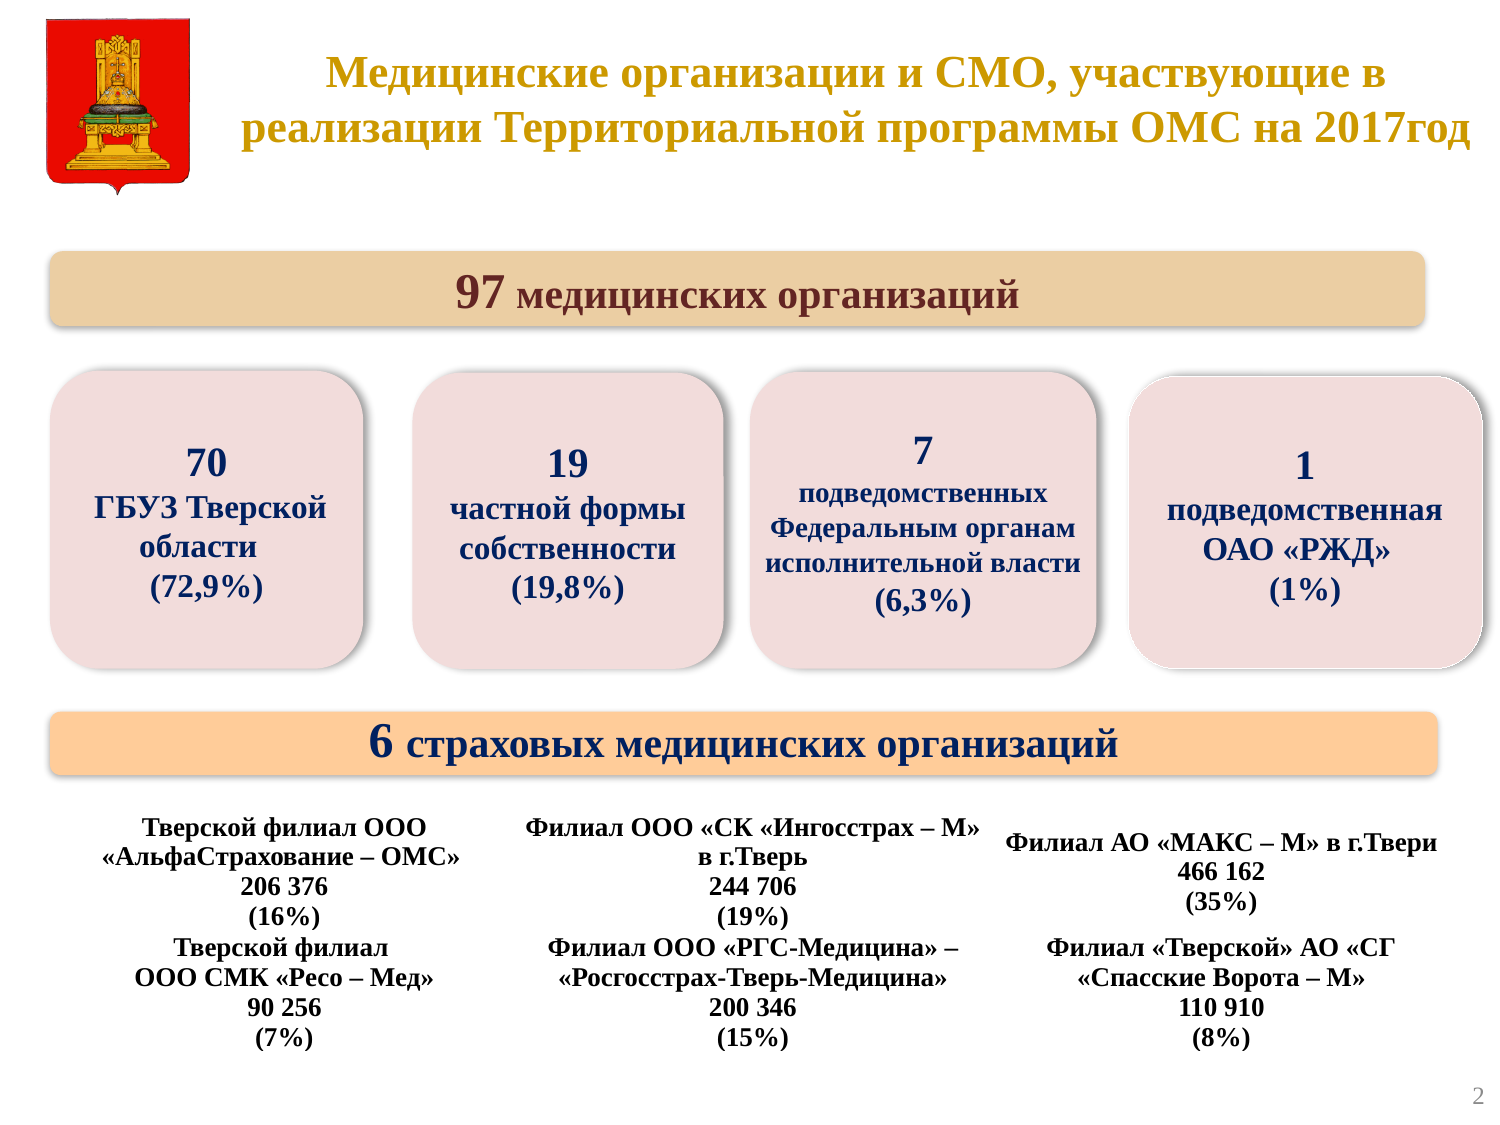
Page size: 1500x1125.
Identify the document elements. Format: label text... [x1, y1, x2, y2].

text_box 97 медицинских организаций [49, 251, 1426, 327]
table_cell Филиал ООО «РГС-Медицина» – «Росгосстрах-Тверь-Медицина» 200 346 (15%) [519, 932, 986, 1051]
table_header Филиал АО «МАКС – М» в г.Твери 466 162 (35%) [988, 811, 1455, 930]
slide_number 2 [1376, 1065, 1500, 1125]
text_box 19 частной формы собственности (19,8%) [412, 372, 724, 669]
text_box 6 страховых медицинских организаций [49, 711, 1438, 776]
picture [42, 8, 201, 206]
text_box 7 подведомственных Федеральным органам исполнительной власти (6,3%) [749, 371, 1097, 669]
text_box 70 ГБУЗ Тверской области (72,9%) [49, 370, 364, 669]
table_header Тверской филиал ООО «АльфаСтрахование – ОМС» 206 376 (16%) [51, 811, 518, 930]
table_header Филиал ООО «СК «Ингосстрах – М» в г.Тверь 244 706 (19%) [519, 811, 986, 930]
table_cell Филиал «Тверской» АО «СГ «Спасские Ворота – М» 110 910 (8%) [988, 932, 1455, 1051]
text_box Медицинские организации и СМО, участвующие в реализации Территориальной программы ОМС на 2017год [212, 34, 1500, 160]
table_cell Тверской филиал ООО СМК «Ресо – Мед» 90 256 (7%) [51, 932, 518, 1051]
text_box 1 подведомственная ОАО «РЖД» (1%) [1128, 376, 1483, 669]
